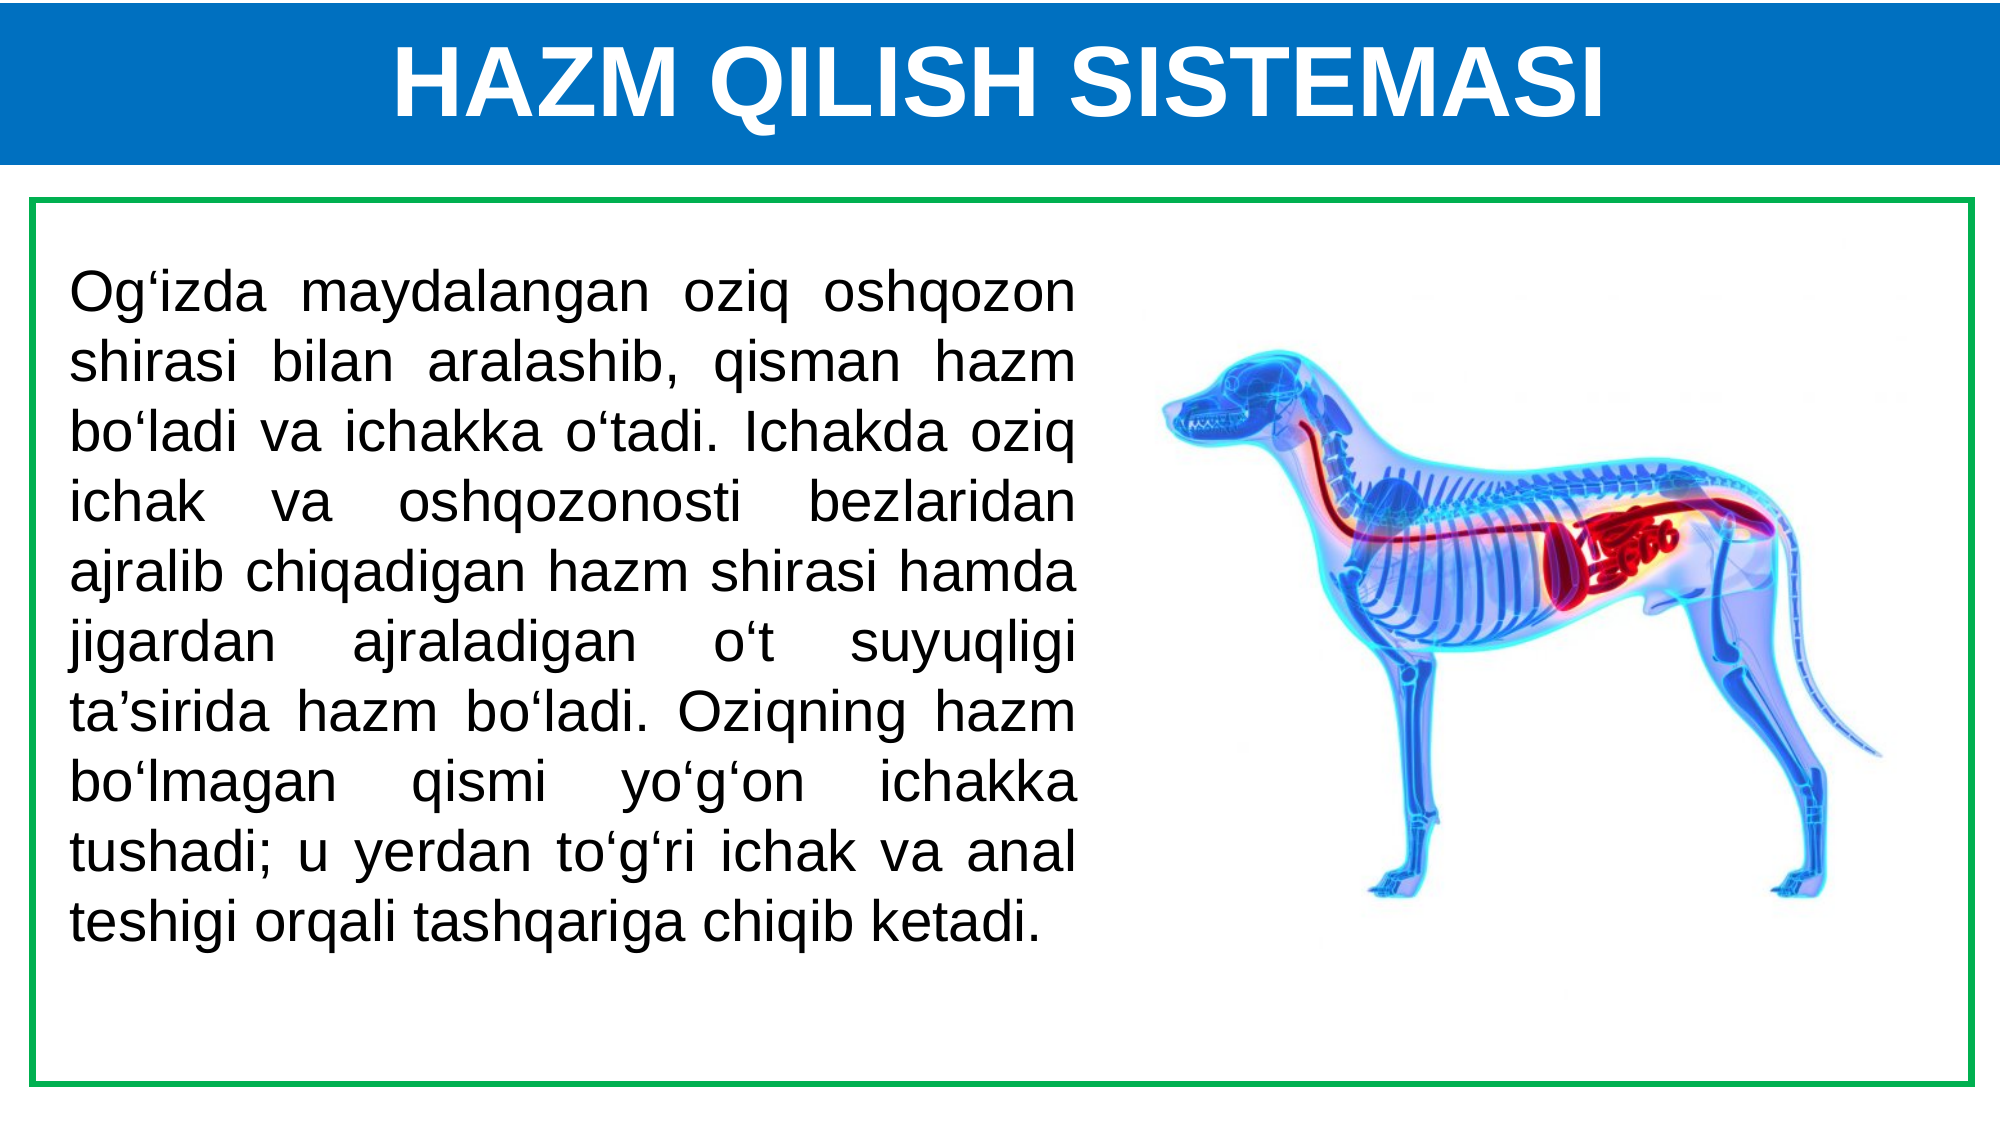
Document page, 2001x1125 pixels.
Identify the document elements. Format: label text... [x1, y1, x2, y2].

text_box [32, 199, 1973, 1085]
picture [1135, 238, 1907, 1010]
text_box Og‘izda maydalangan oziq oshqozon shirasi bilan aralashib, qisman hazm bo‘ladi va ichakka o‘tadi. Ichakda oziq ichak va oshqozonosti bezlaridan ajralib chiqadigan hazm shirasi hamda jigardan ajraladigan o‘t suyuqligi ta’sirida hazm bo‘ladi. Oziqning hazm bo‘lmagan qismi yo‘g‘on ichakka tushadi; u yerdan to‘g‘ri ichak va anal teshigi orqali tashqariga chiqib ketadi. [54, 245, 1094, 961]
title HAZM QILISH SISTEMASI [0, 3, 2000, 165]
